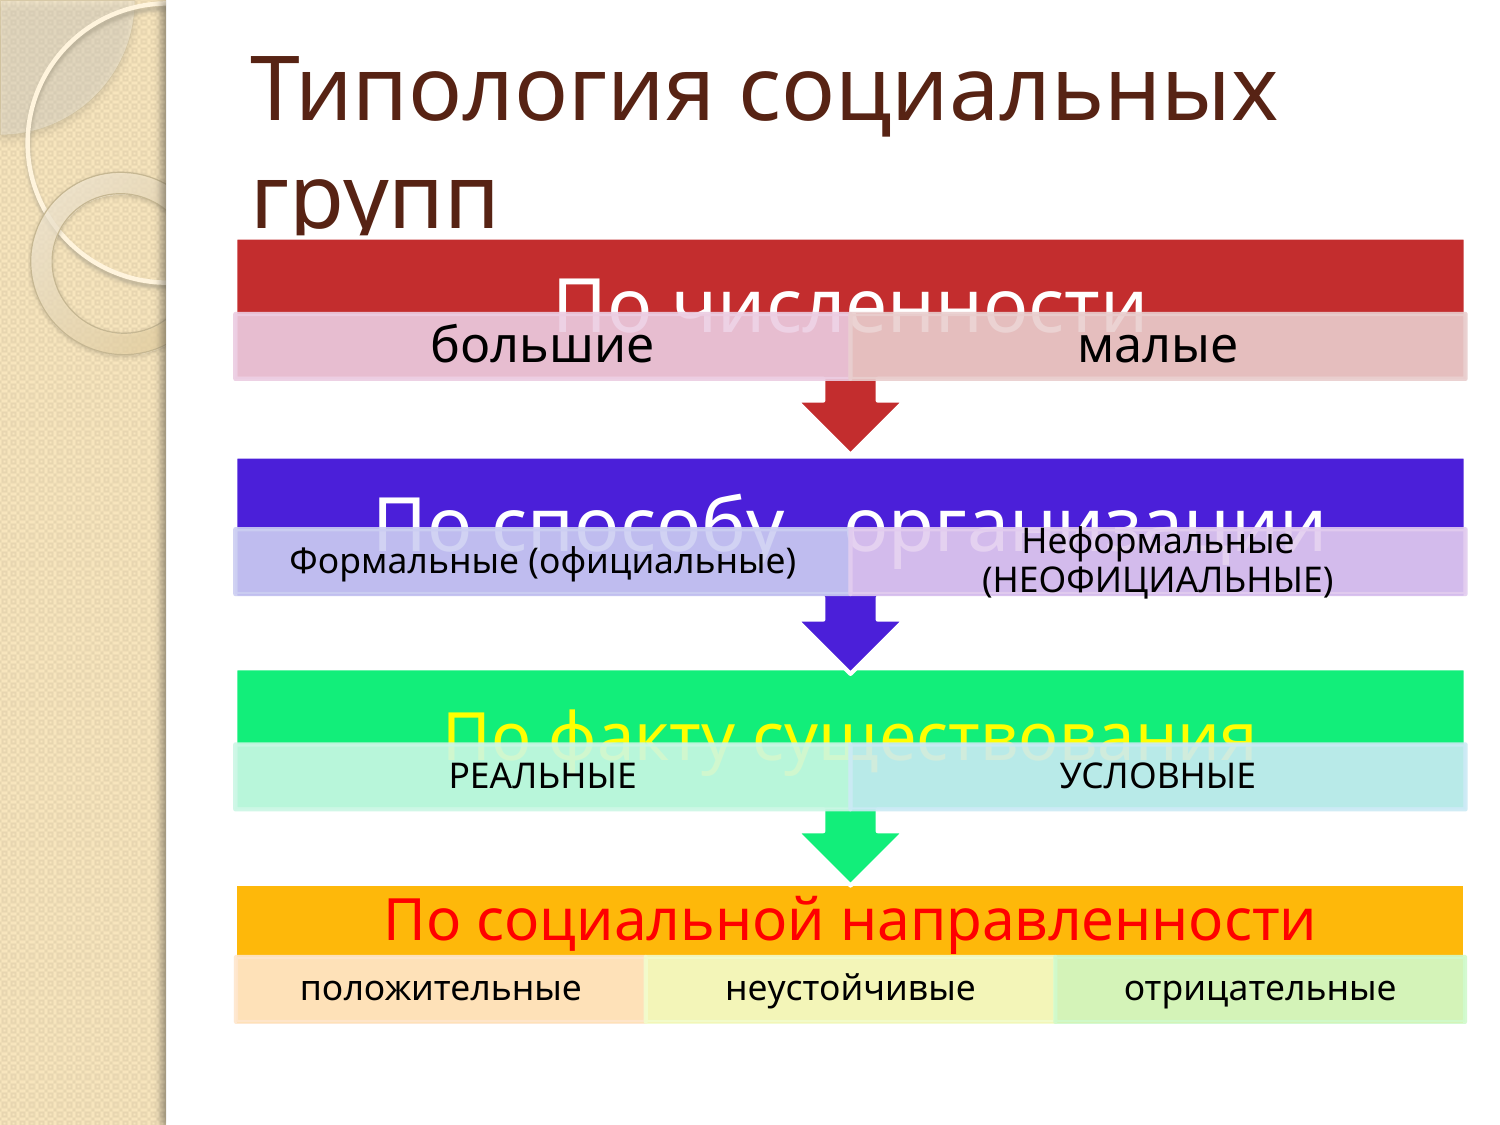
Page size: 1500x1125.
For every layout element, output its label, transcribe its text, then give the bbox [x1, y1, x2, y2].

title Типология социальных групп [235, 45, 1466, 233]
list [235, 237, 1466, 1026]
